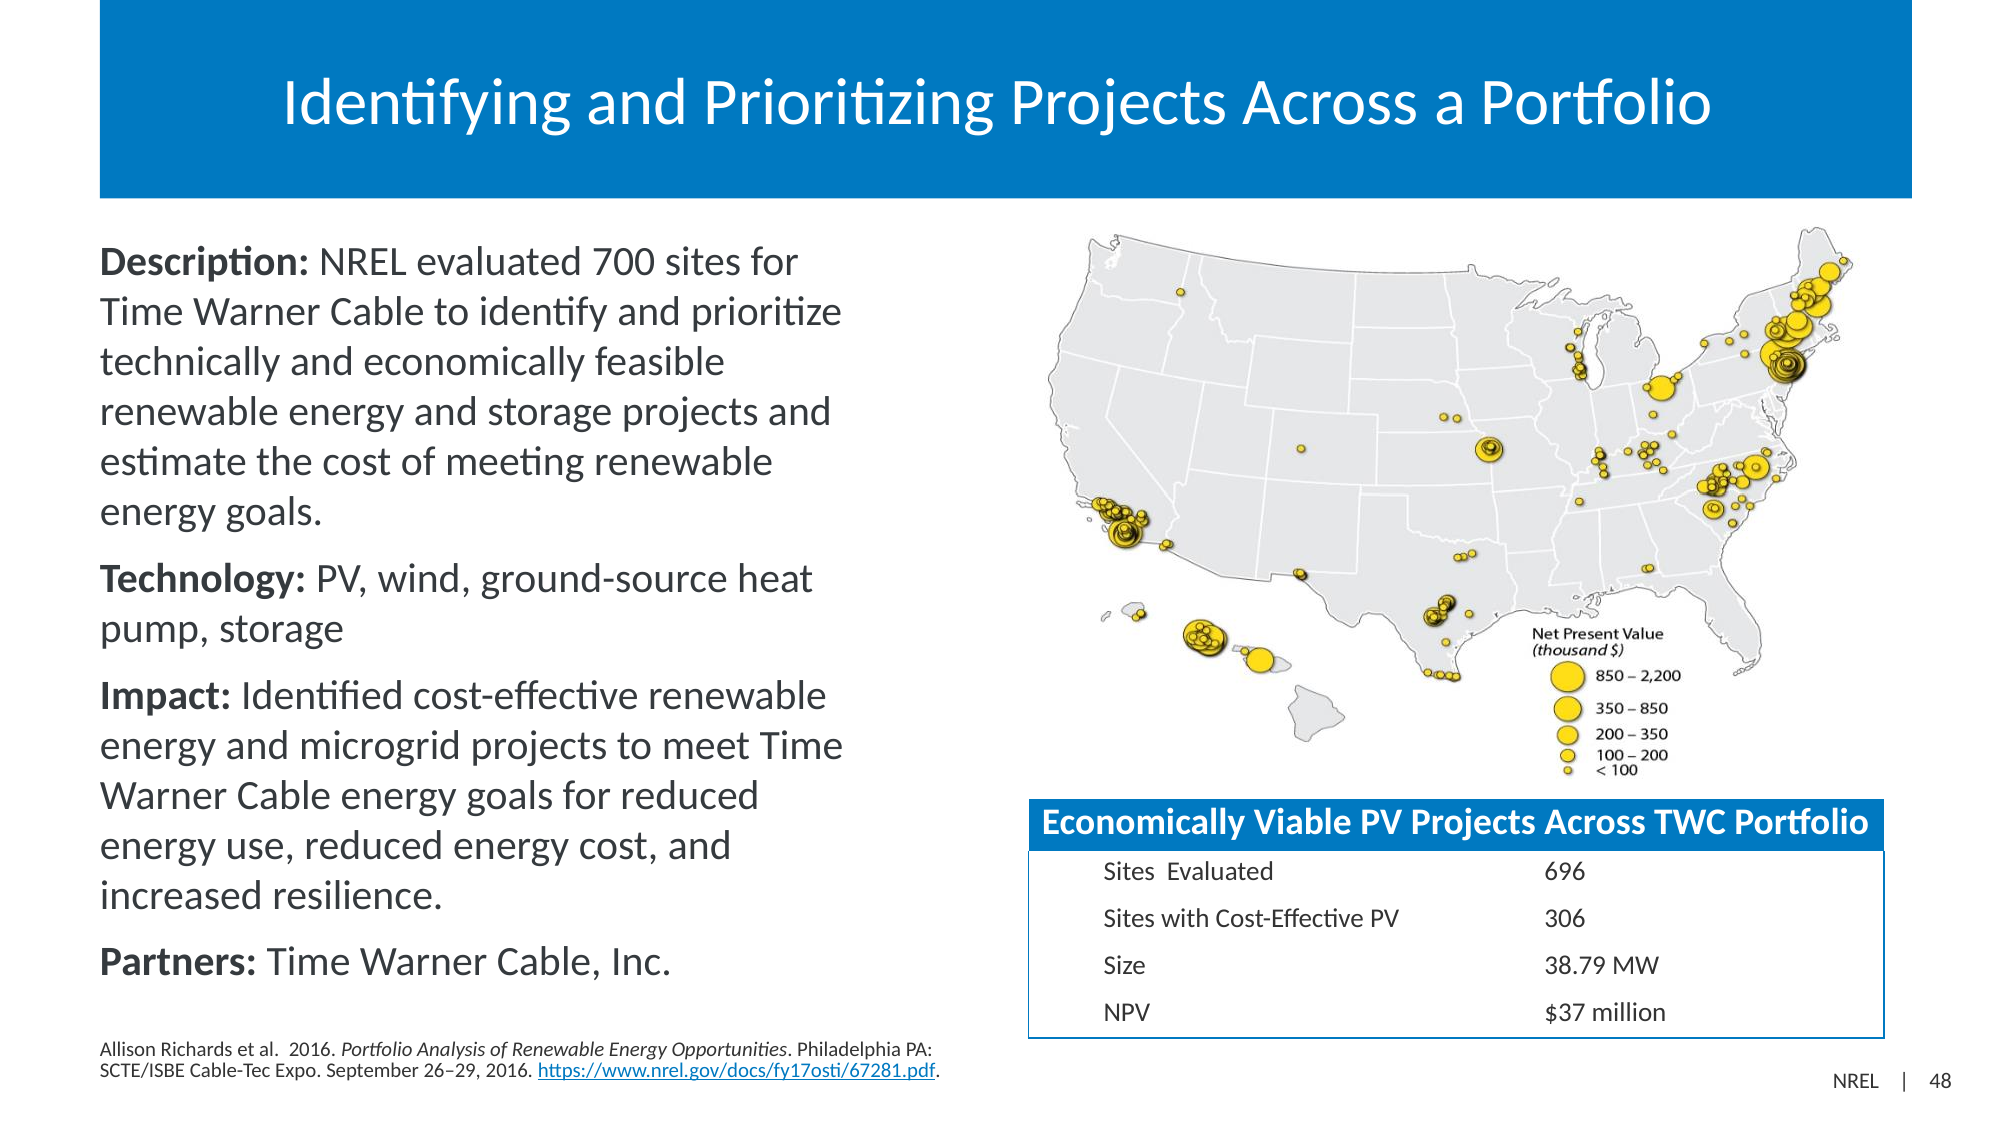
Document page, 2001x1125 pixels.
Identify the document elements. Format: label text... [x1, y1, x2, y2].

table_cell $37 million [1469, 991, 1883, 1037]
title Identifying and Prioritizing Projects Across a Portfolio [99, 0, 1912, 199]
table_cell NPV [1029, 991, 1469, 1037]
table_cell 306 [1469, 897, 1883, 944]
table_header Allison Richards et al. 2016. Portfolio Analysis of Renewable Energy Opportunities. Philadelphia PA: SCTE/ISBE Cable-Tec Expo. September 26–29, 2016. https://www.nrel.gov/docs/fy17osti/67281.pdf. [100, 1031, 971, 1106]
table_cell Sites with Cost-Effective PV [1029, 897, 1469, 944]
table_cell Sites Evaluated [1029, 851, 1469, 897]
table_cell 38.79 MW [1469, 944, 1883, 991]
table_header Economically Viable PV Projects Across TWC Portfolio [1029, 799, 1884, 851]
table_cell 696 [1469, 851, 1883, 897]
table_cell Size [1029, 944, 1469, 991]
list Description: NREL evaluated 700 sites for Time Warner Cable to identify and prioritize technically and economically feasible renewable energy and storage projects and estimate the cost of meeting renewable energy goals. Technology: PV, wind, ground-source heat pump, storage Impact: Identified cost-effective renewable energy and microgrid projects to meet Time Warner Cable energy goals for reduced energy use, reduced energy cost, and increased resilience. Partners: Time Warner Cable, Inc. [99, 226, 885, 968]
picture [1028, 202, 1872, 788]
